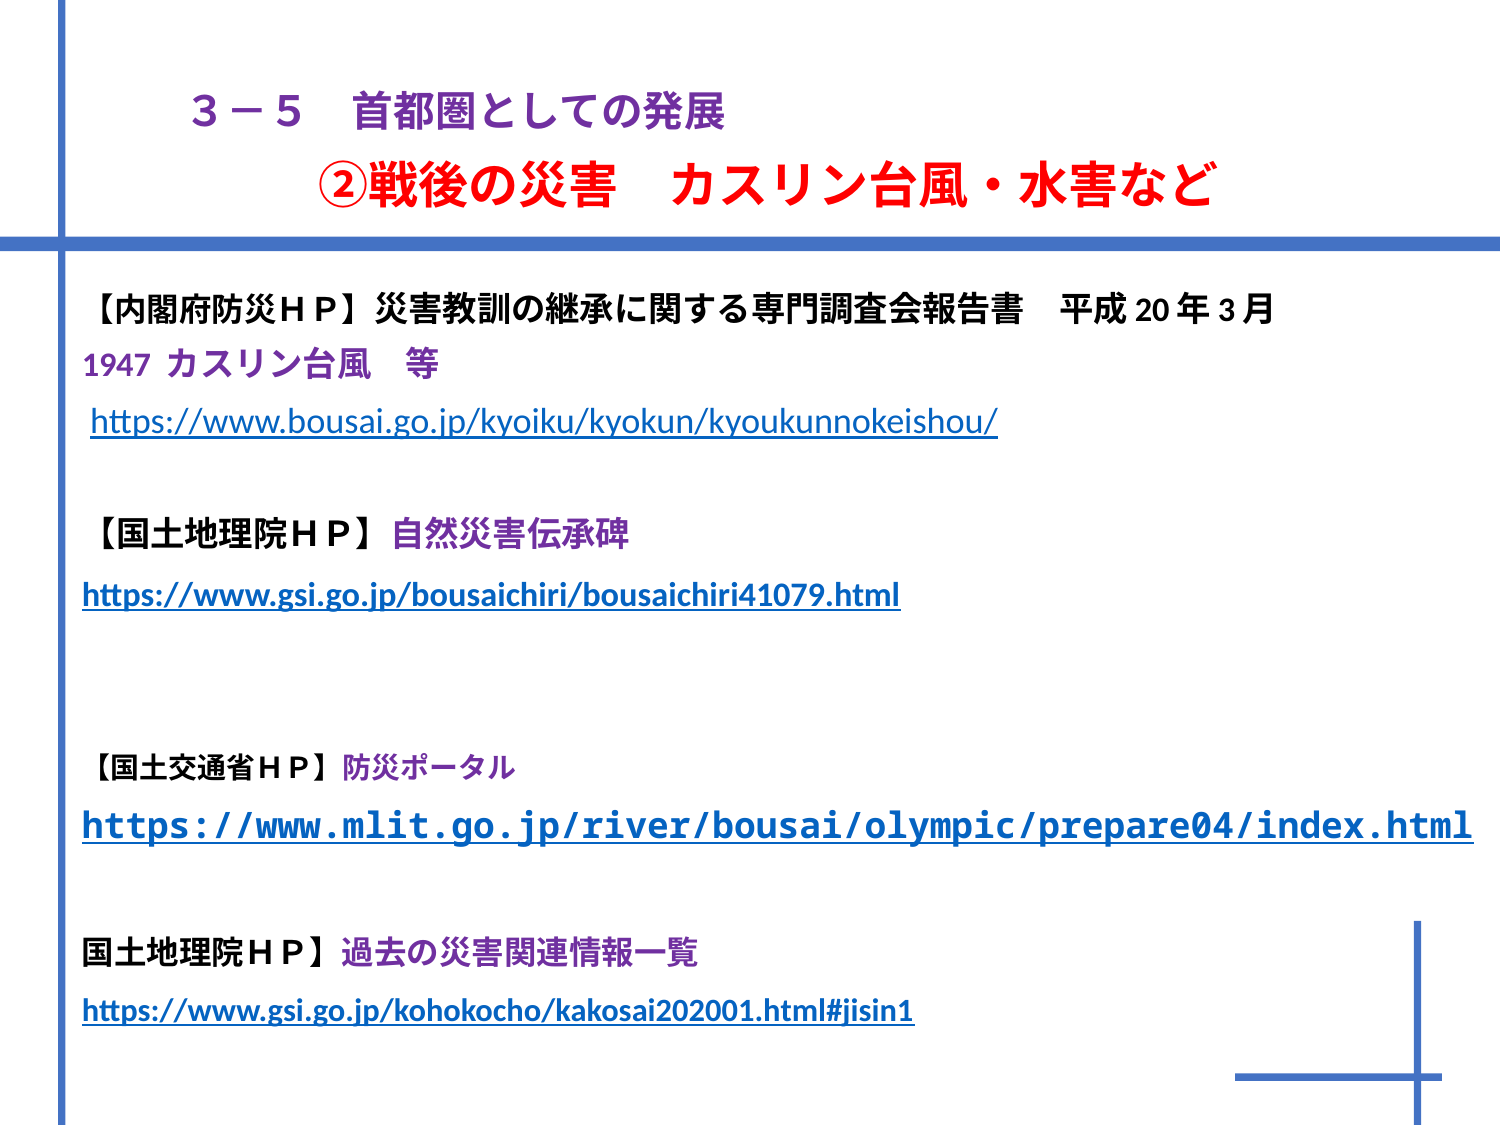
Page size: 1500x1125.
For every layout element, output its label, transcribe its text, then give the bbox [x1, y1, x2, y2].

title ３－５ 首都圏としての発展 ②戦後の災害 カスリン台風・水害など [103, 25, 1397, 240]
list 【内閣府防災ＨＰ】災害教訓の継承に関する専門調査会報告書 平成20年3月 1947 カスリン台風 等 https://www.bousai.go.jp/kyoiku/kyokun/kyoukunnokeishou/ 【国土地理院ＨＰ】自然災害伝承碑 https://www.gsi.go.jp/bousaichiri/bousaichiri41079.html 【国土交通省ＨＰ】防災ポータル https://www.mlit.go.jp/river/bousai/olympic/prepare04/index.html 国土地理院ＨＰ】過去の災害関連情報一覧 https://www.gsi.go.jp/kohokocho/kakosai202001.html#jisin1 [66, 219, 1500, 1081]
